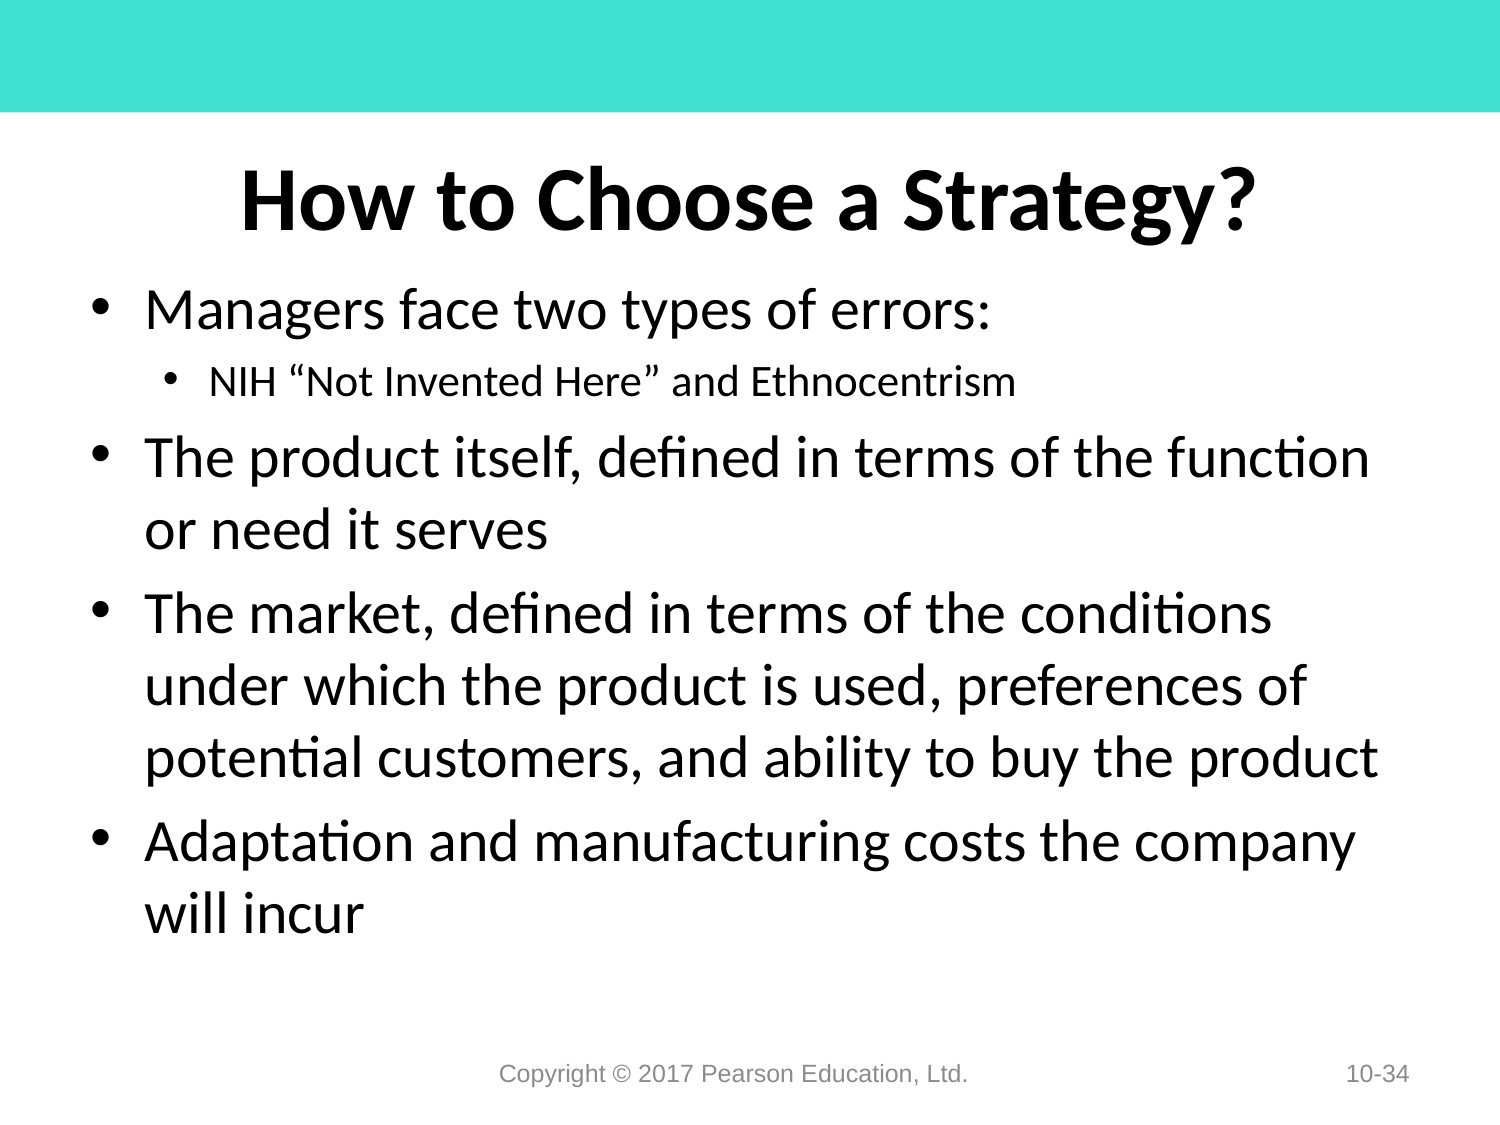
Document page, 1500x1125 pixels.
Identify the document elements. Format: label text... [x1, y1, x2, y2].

list Managers face two types of errors: NIH “Not Invented Here” and Ethnocentrism The product itself, defined in terms of the function or need it serves The market, defined in terms of the conditions under which the product is used, preferences of potential customers, and ability to buy the product Adaptation and manufacturing costs the company will incur [75, 262, 1425, 1005]
slide_number 10-34 [1074, 1042, 1425, 1103]
footer Copyright © 2017 Pearson Education, Ltd. [481, 1042, 988, 1103]
title How to Choose a Strategy? [75, 99, 1425, 262]
